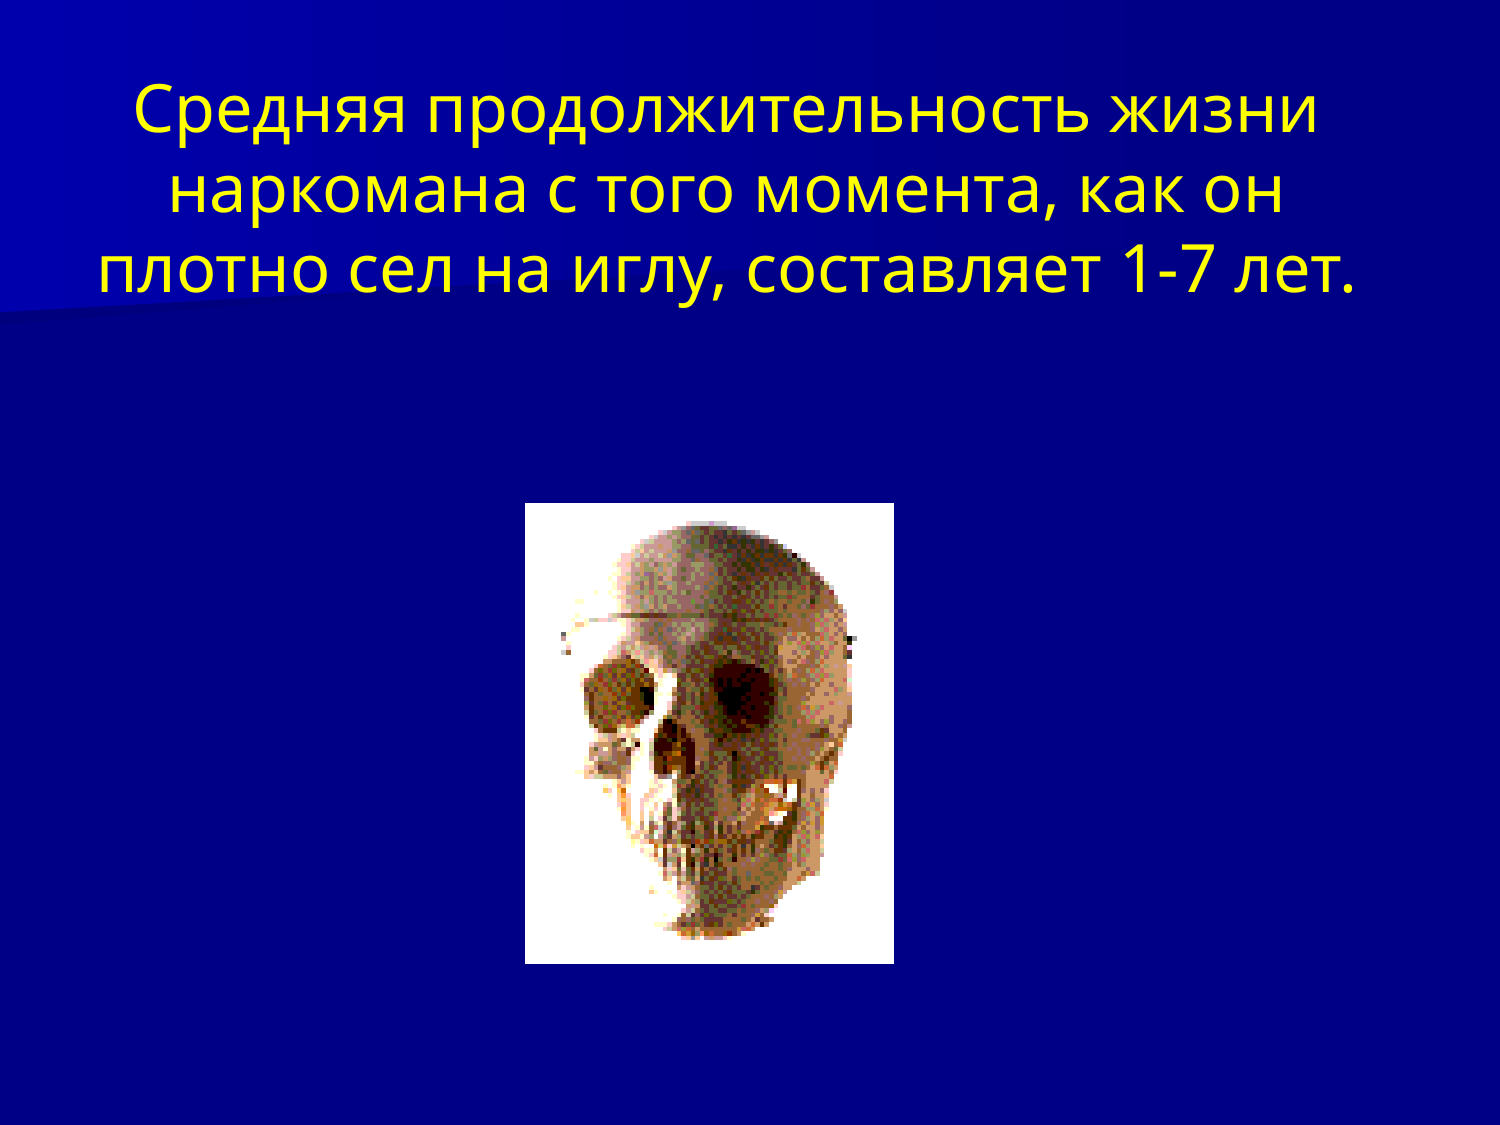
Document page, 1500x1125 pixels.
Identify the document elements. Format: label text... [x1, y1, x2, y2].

title Средняя продолжительность жизни наркомана с того момента, как он плотно сел на иглу, составляет 1-7 лет. [29, 44, 1426, 327]
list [525, 503, 895, 965]
